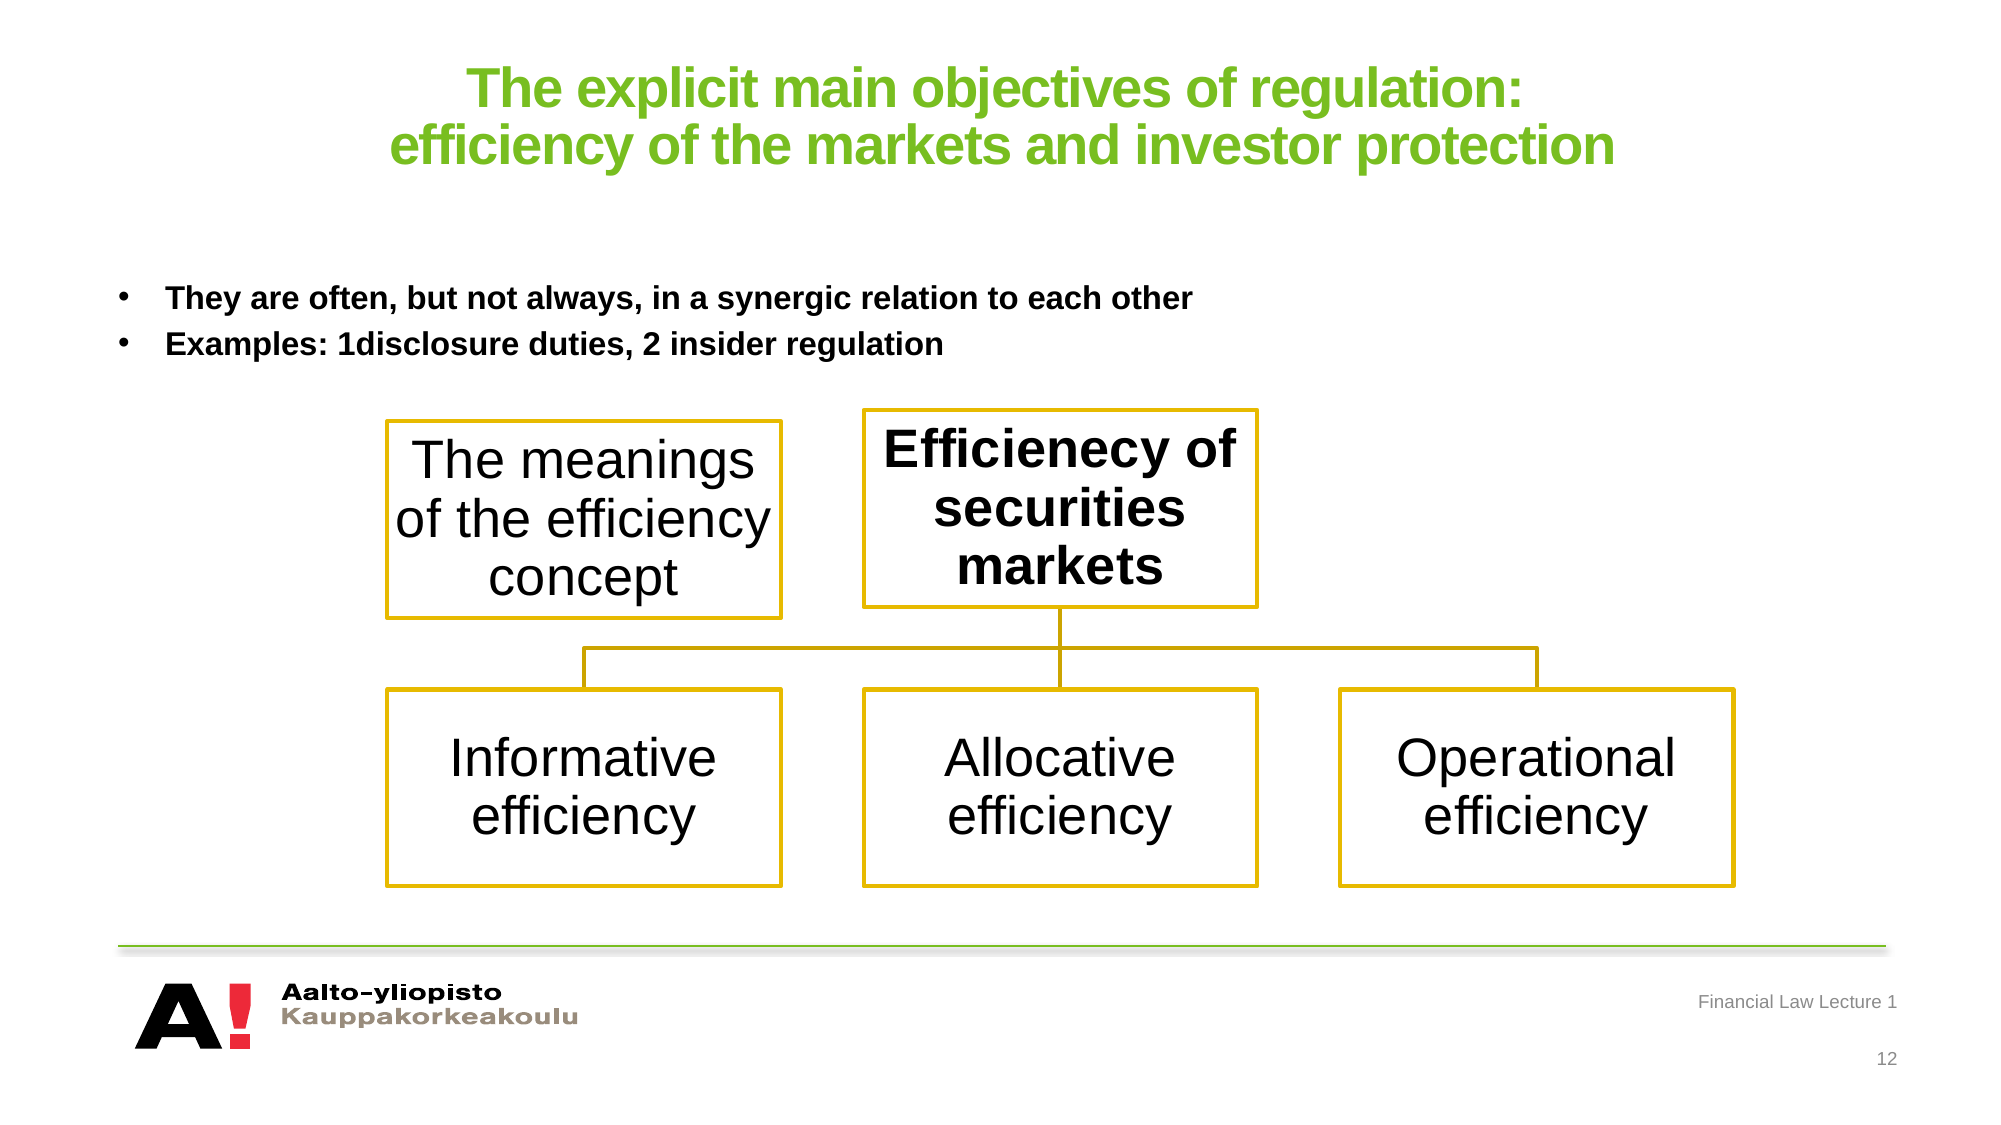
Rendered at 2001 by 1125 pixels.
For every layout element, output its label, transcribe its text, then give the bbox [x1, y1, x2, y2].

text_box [386, 319, 1734, 977]
list They are often, but not always, in a synergic relation to each other Examples: 1disclosure duties, 2 insider regulation [118, 276, 1887, 905]
title The explicit main objectives of regulation: efficiency of the markets and investor protection [339, 61, 1666, 258]
footer Financial Law Lecture 1 [1105, 987, 1898, 1014]
slide_number 12 [1105, 1044, 1898, 1071]
